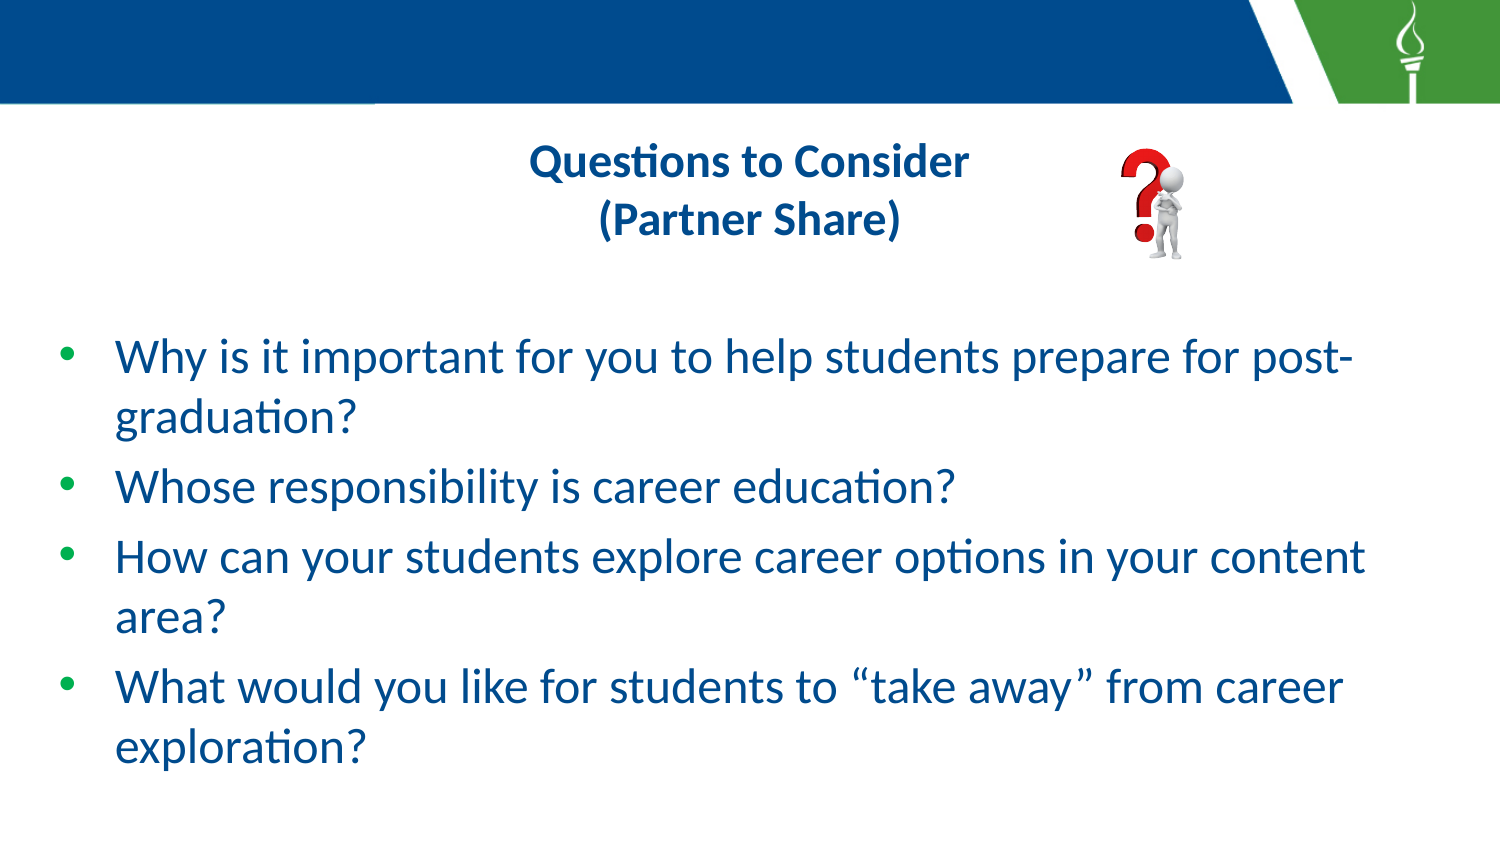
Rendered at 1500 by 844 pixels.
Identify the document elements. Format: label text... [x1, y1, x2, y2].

picture [0, 0, 1500, 844]
title Questions to Consider (Partner Share) [24, 121, 1475, 254]
list Why is it important for you to help students prepare for post-graduation? Whose responsibility is career education? How can your students explore career options in your content area? What would you like for students to “take away” from career exploration? [24, 315, 1475, 844]
